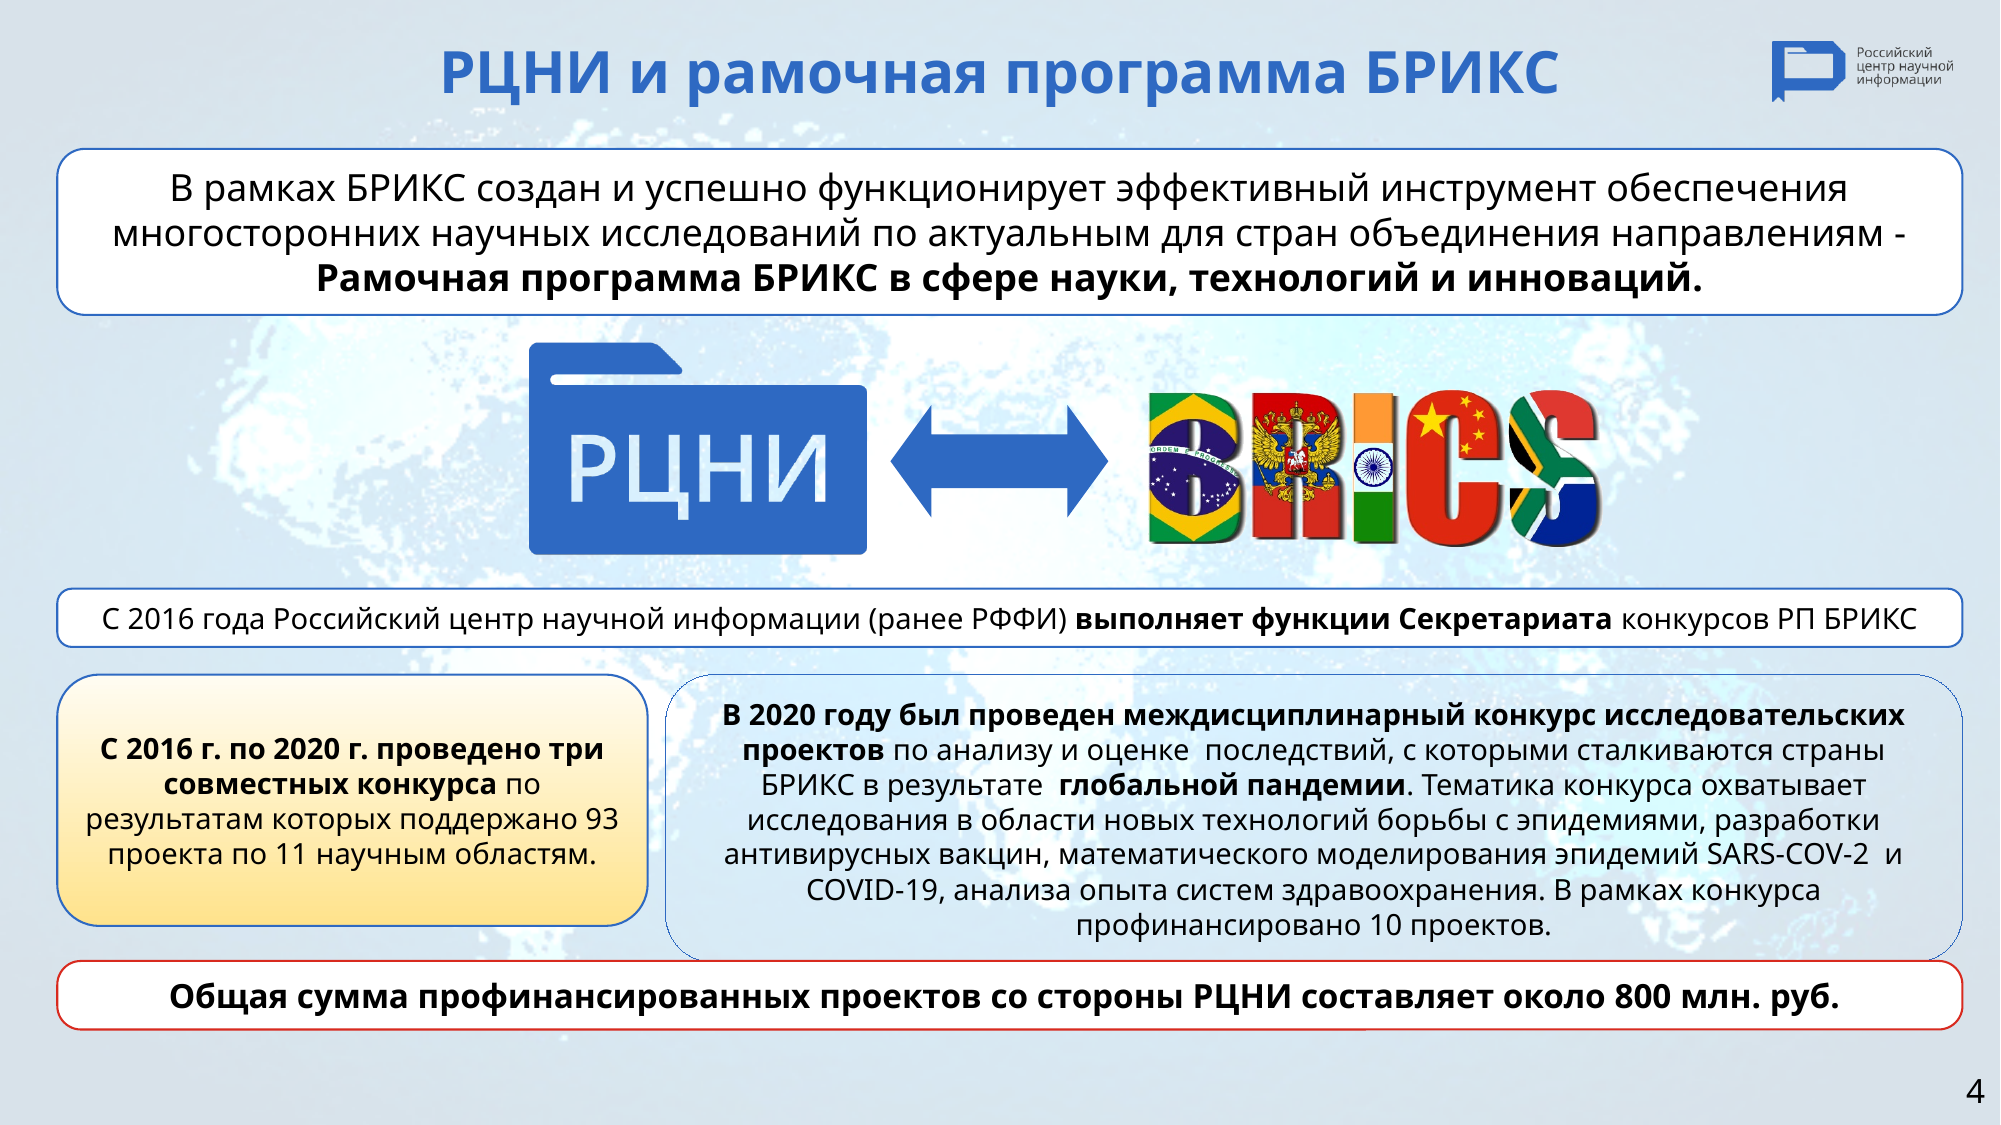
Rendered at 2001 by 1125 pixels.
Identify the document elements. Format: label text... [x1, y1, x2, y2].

text_box [890, 405, 1109, 518]
text_box В 2020 году был проведен междисциплинарный конкурс исследовательских проектов по анализу и оценке последствий, с которыми сталкиваются страны БРИКС в результате глобальной пандемии. Тематика конкурса охватывает исследования в области новых технологий борьбы с эпидемиями, разработки антивирусных вакцин, математического моделирования эпидемий SARS-COV-2 и COVID-19, анализа опыта систем здравоохранения. В рамках конкурса профинансировано 10 проектов. [665, 674, 1963, 959]
text_box С 2016 г. по 2020 г. проведено три совместных конкурса по результатам которых поддержано 93 проекта по 11 научным областям. [56, 673, 649, 927]
text_box Общая сумма профинансированных проектов со стороны РЦНИ составляет около 800 млн. руб. [56, 959, 1964, 1031]
picture [1131, 369, 1615, 565]
text_box В рамках БРИКС создан и успешно функционирует эффективный инструмент обеспечения многосторонних научных исследований по актуальным для стран объединения направлениям - Рамочная программа БРИКС в сфере науки, технологий и инноваций. [56, 147, 1964, 316]
text_box С 2016 года Российский центр научной информации (ранее РФФИ) выполняет функции Секретариата конкурсов РП БРИКС [56, 587, 1964, 648]
text_box РЦНИ и рамочная программа БРИКС [0, 28, 2000, 113]
picture [529, 342, 867, 555]
slide_number 4 [1550, 1063, 2000, 1124]
